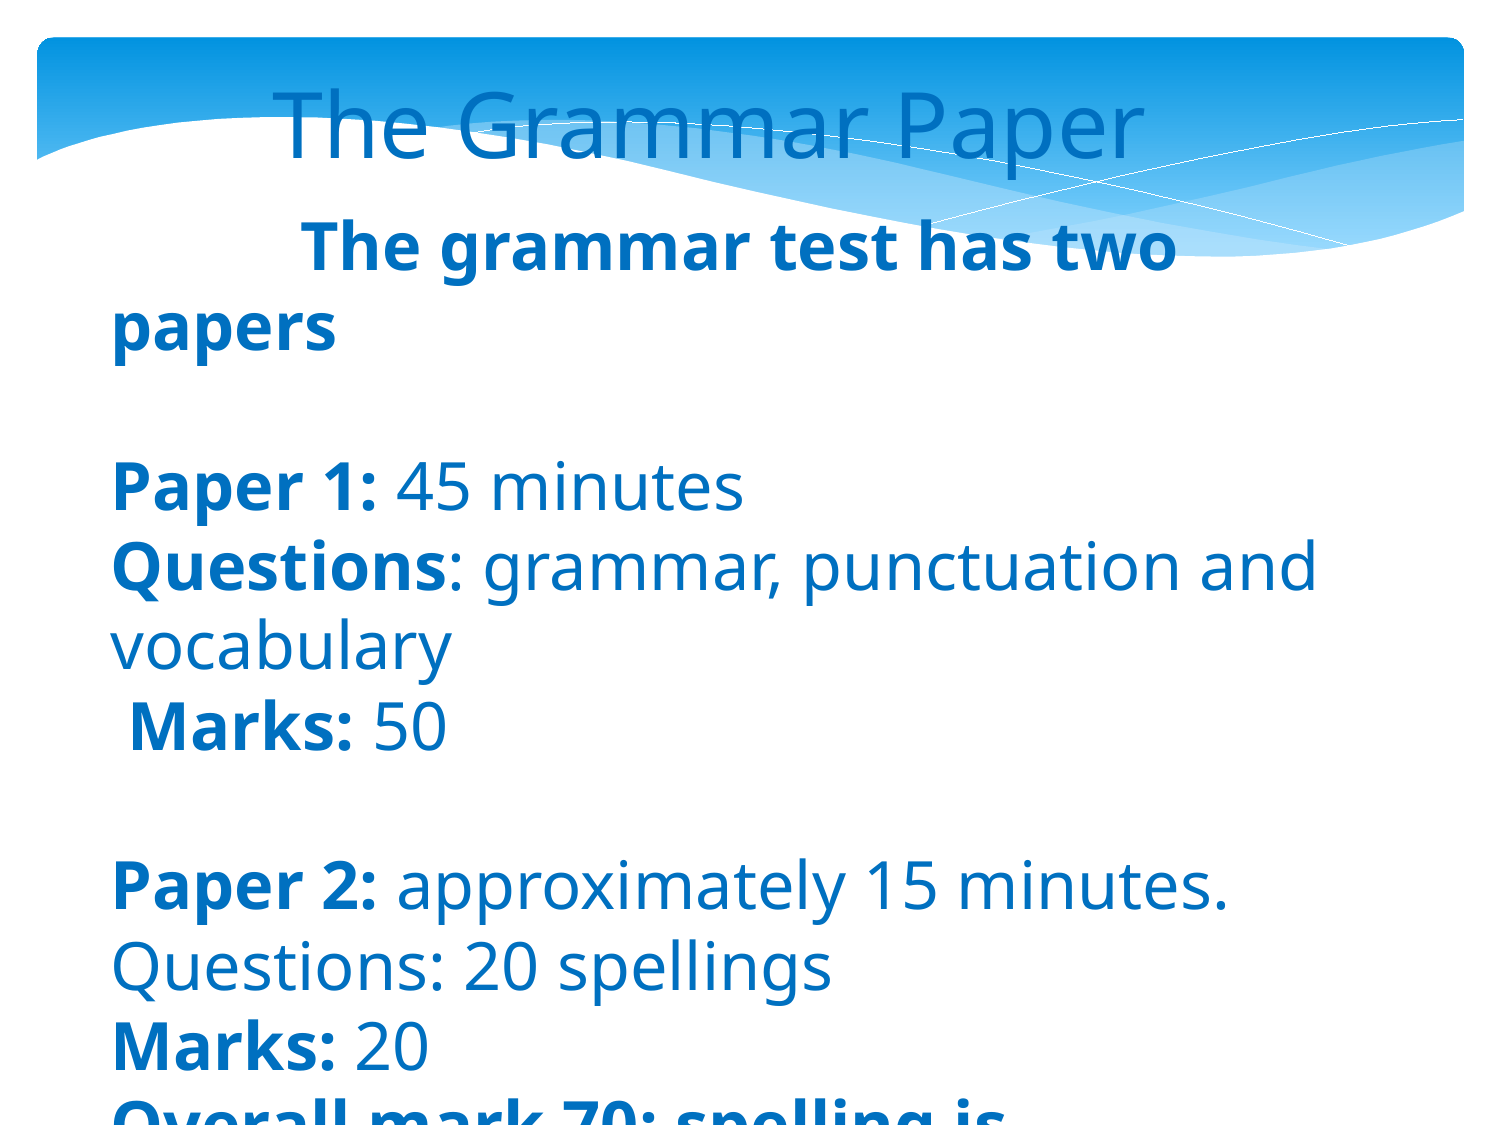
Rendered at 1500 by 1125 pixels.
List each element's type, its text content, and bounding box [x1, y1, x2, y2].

text_box The Grammar Paper [95, 58, 1324, 184]
text_box The grammar test has two papers Paper 1: 45 minutes Questions: grammar, punctuation and vocabulary Marks: 50 Paper 2: approximately 15 minutes. Questions: 20 spellings Marks: 20 Overall mark 70: spelling is important 28% [95, 196, 1365, 1125]
